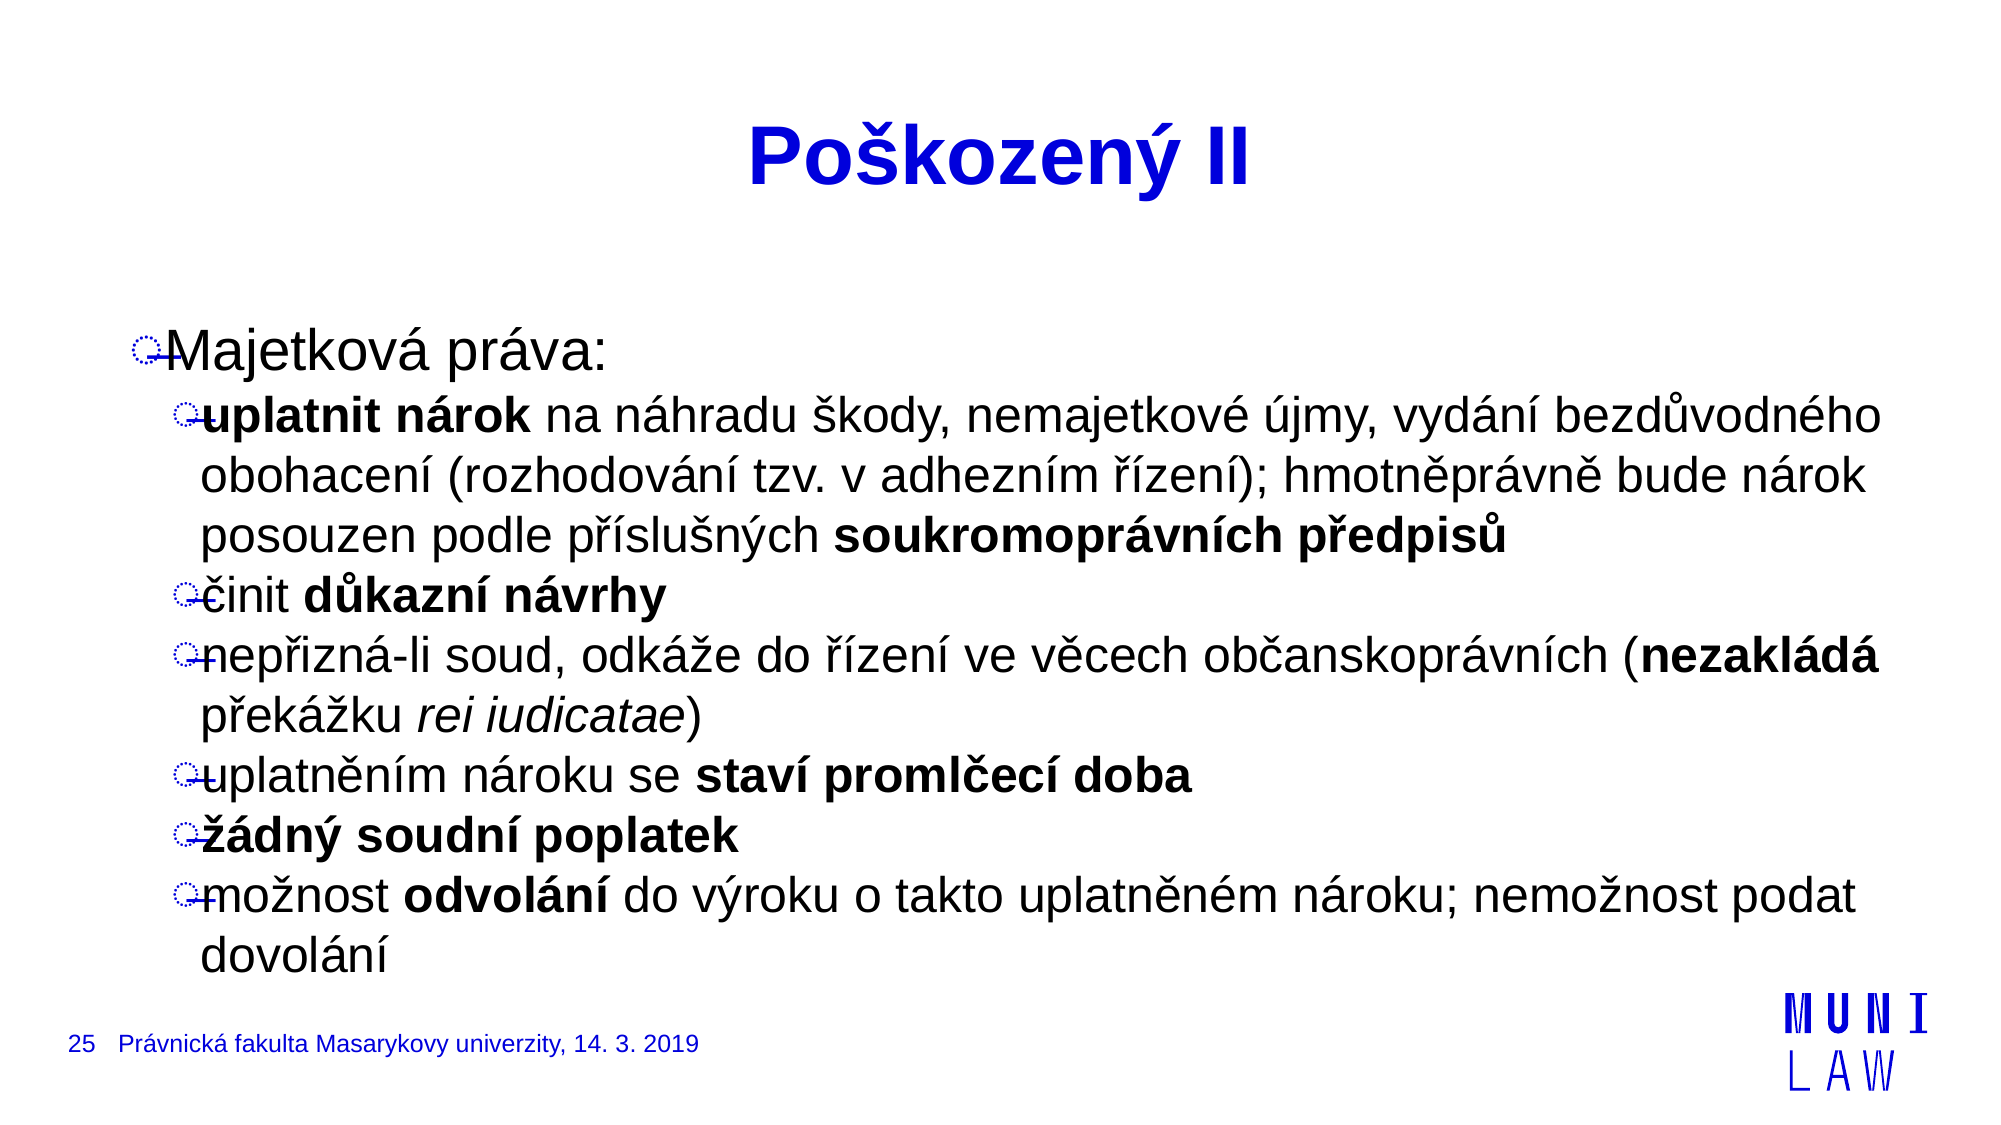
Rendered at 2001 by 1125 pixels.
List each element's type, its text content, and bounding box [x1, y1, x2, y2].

footer Právnická fakulta Masarykovy univerzity, 14. 3. 2019 [118, 1021, 1418, 1063]
slide_number 25 [67, 1021, 110, 1063]
title Poškozený II [118, 118, 1883, 193]
list Majetková práva: uplatnit nárok na náhradu škody, nemajetkové újmy, vydání bezdůvodného obohacení (rozhodování tzv. v adhezním řízení); hmotněprávně bude nárok posouzen podle příslušných soukromoprávních předpisů činit důkazní návrhy nepřizná-li soud, odkáže do řízení ve věcech občanskoprávních (nezakládá překážku rei iudicatae) uplatněním nároku se staví promlčecí doba žádný soudní poplatek možnost odvolání do výroku o takto uplatněném nároku; nemožnost podat dovolání [118, 277, 1939, 957]
